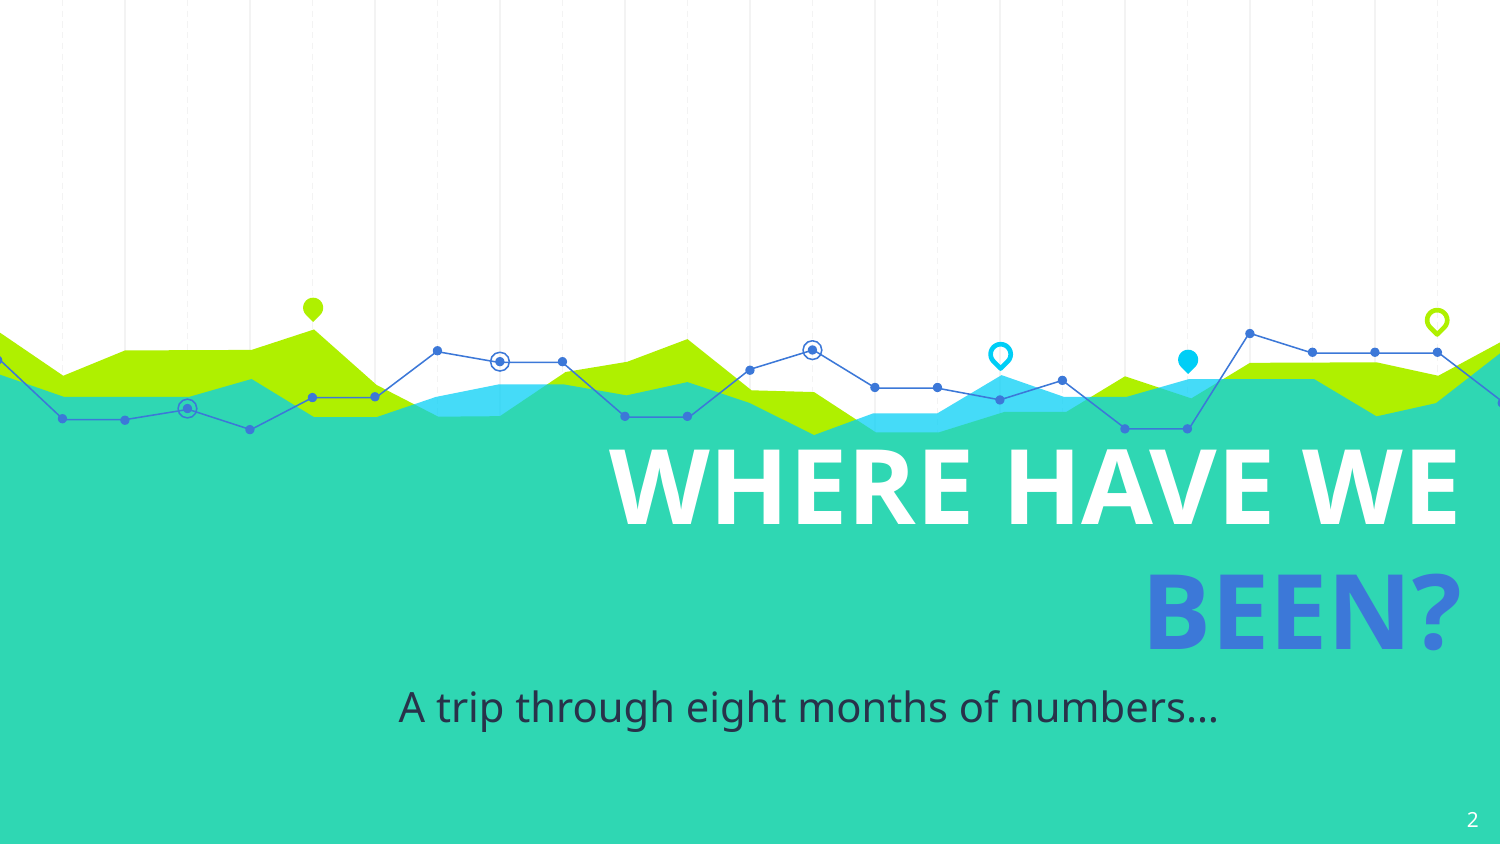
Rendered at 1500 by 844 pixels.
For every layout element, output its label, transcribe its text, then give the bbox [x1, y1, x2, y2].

slide_number 2 [1403, 791, 1494, 844]
subtitle A trip through eight months of numbers… [378, 665, 1235, 795]
title WHERE HAVE WE BEEN? [423, 494, 1478, 685]
